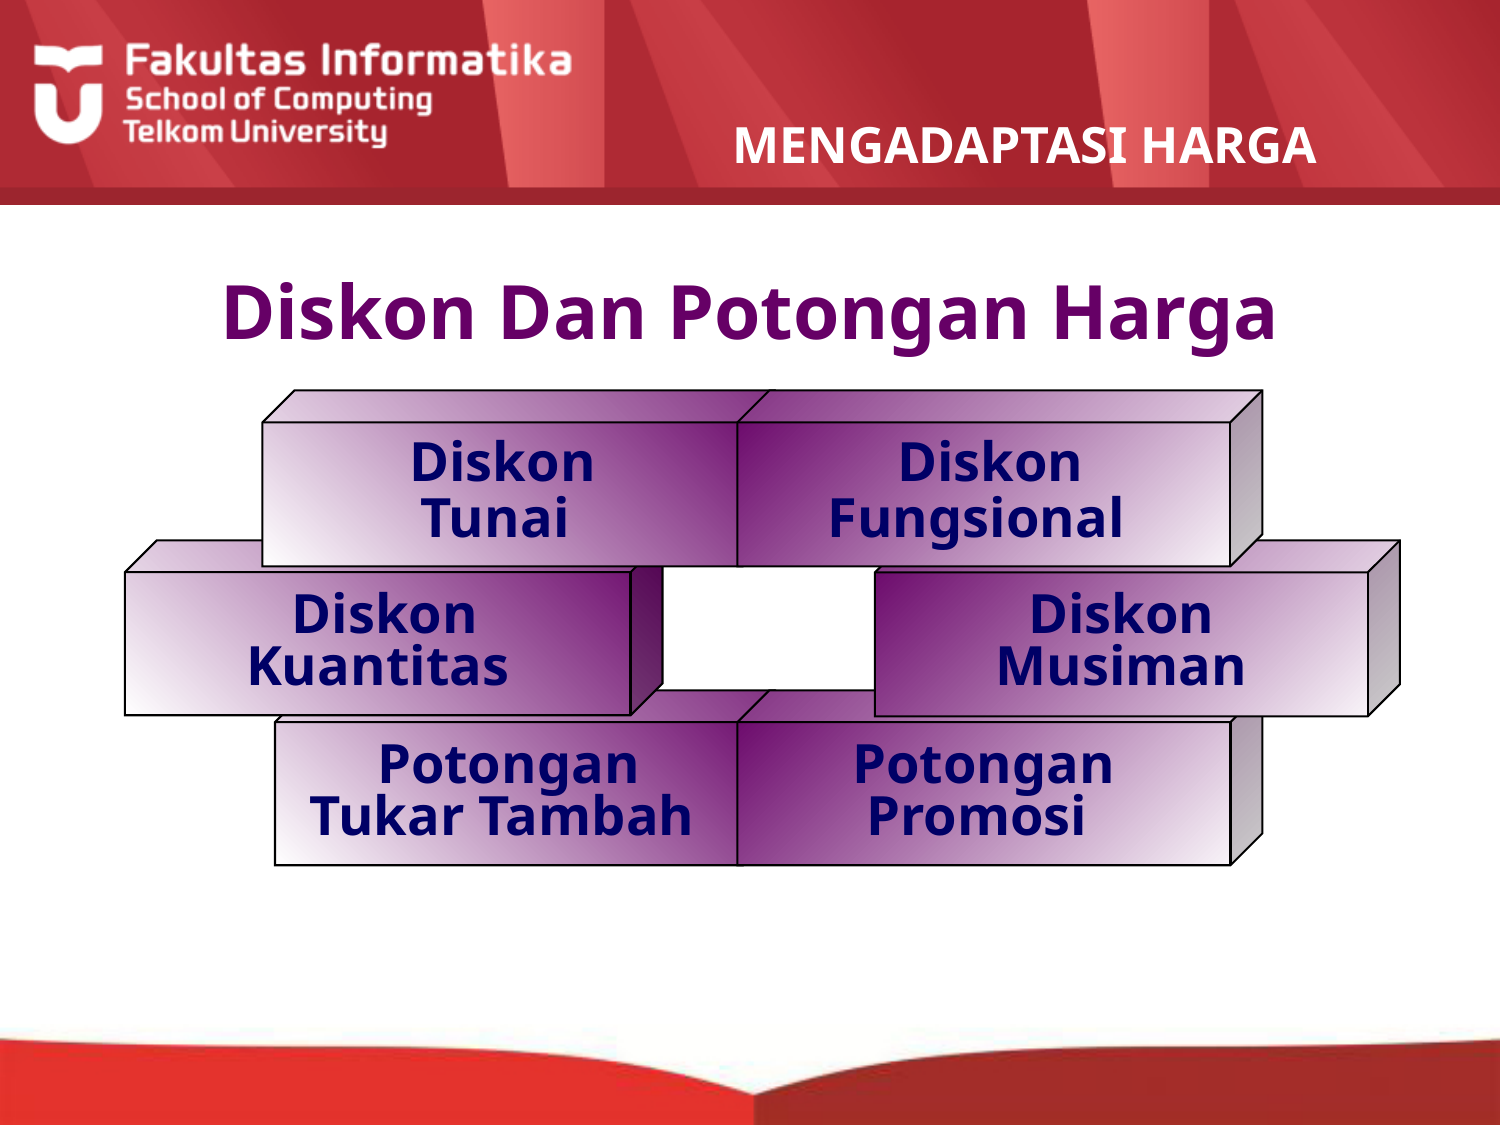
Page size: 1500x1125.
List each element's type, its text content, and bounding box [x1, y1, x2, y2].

text_box Potongan Promosi [737, 690, 1263, 866]
text_box Diskon Musiman [874, 540, 1400, 717]
text_box Potongan Tukar Tambah [275, 716, 737, 866]
picture [0, 1024, 1500, 1125]
text_box Diskon Tunai [262, 390, 768, 567]
title MENGADAPTASI HARGA [600, 50, 1450, 238]
text_box Diskon Fungsional [737, 390, 1263, 567]
text_box Diskon Kuantitas [124, 540, 663, 716]
picture [0, 0, 1500, 205]
text_box Diskon Dan Potongan Harga [0, 257, 1500, 362]
